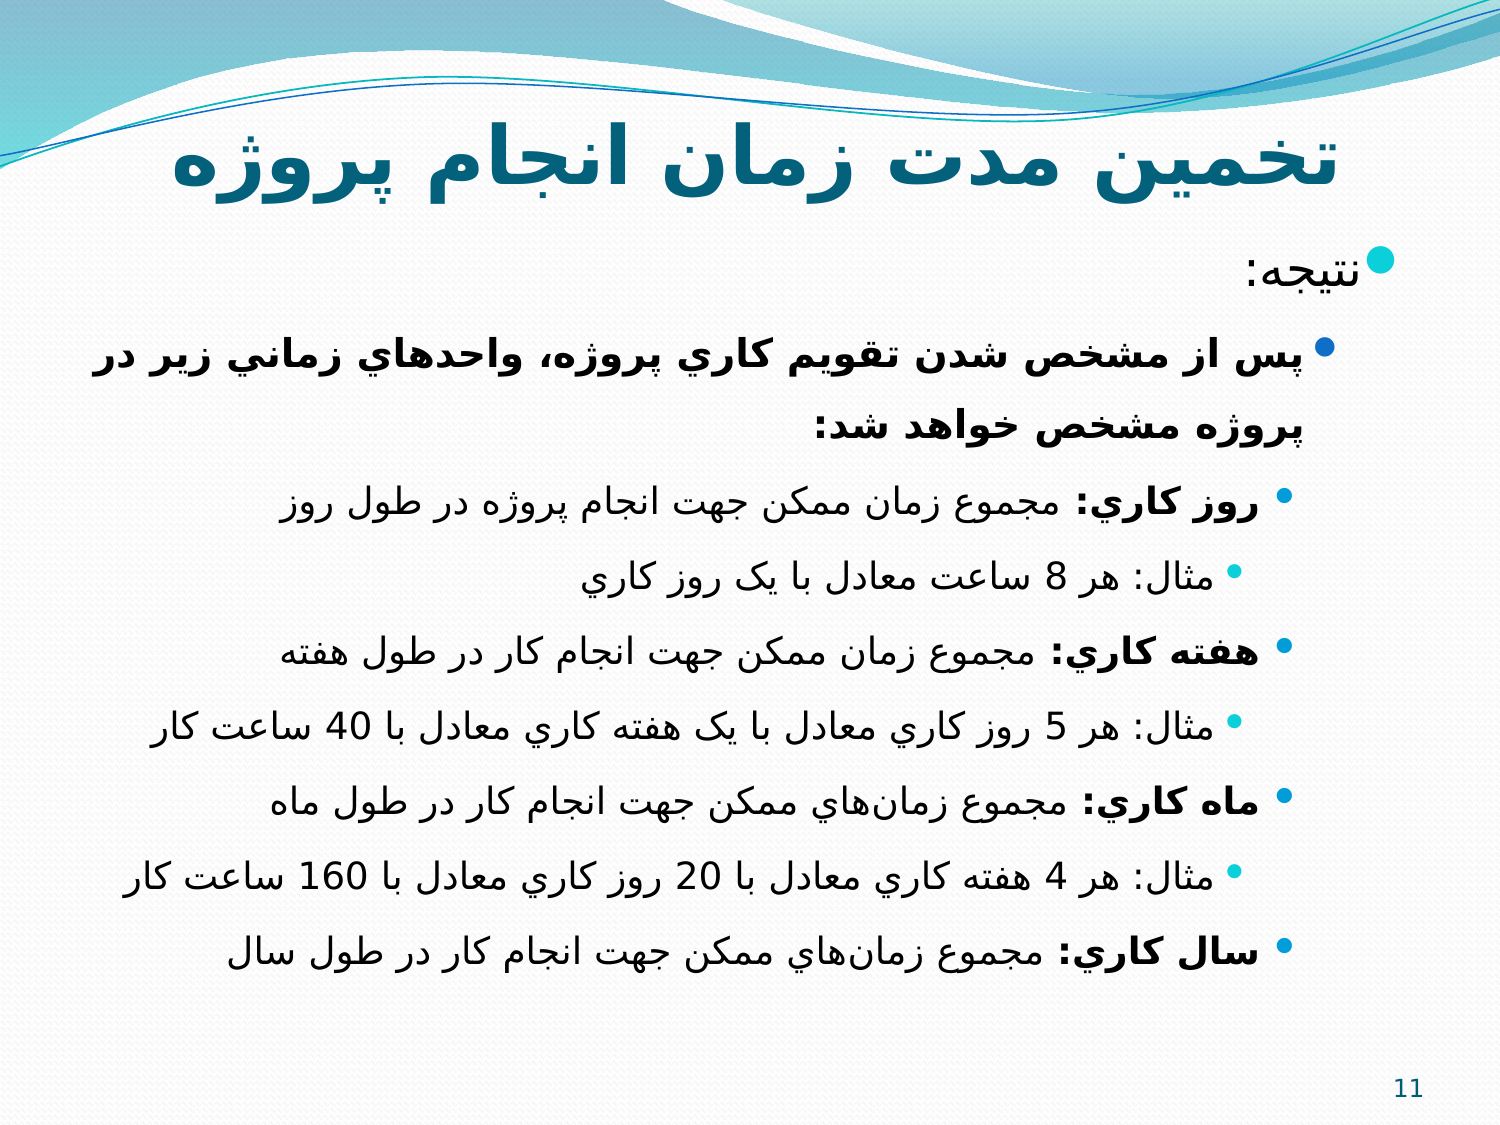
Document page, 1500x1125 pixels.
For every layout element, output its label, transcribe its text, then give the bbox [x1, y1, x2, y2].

list نتيجه: پس از مشخص شدن تقويم کاري پروژه، واحدهاي زماني زير در پروژه مشخص خواهد شد: روز کاري: مجموع زمان ممکن جهت انجام پروژه در طول روز مثال: هر 8 ساعت معادل با يک روز کاري هفته کاري: مجموع زمان ممکن جهت انجام کار در طول هفته مثال: هر 5 روز کاري معادل با يک هفته کاري معادل با 40 ساعت کار ماه کاري: مجموع زمان‌هاي ممکن جهت انجام کار در طول ماه مثال: هر 4 هفته کاري معادل با 20 روز کاري معادل با 160 ساعت کار سال کاري: مجموع زمان‌هاي ممکن جهت انجام کار در طول سال [75, 199, 1425, 1038]
slide_number 11 [1299, 1042, 1425, 1103]
title تخمین مدت زمان انجام پروژه [82, 93, 1432, 201]
